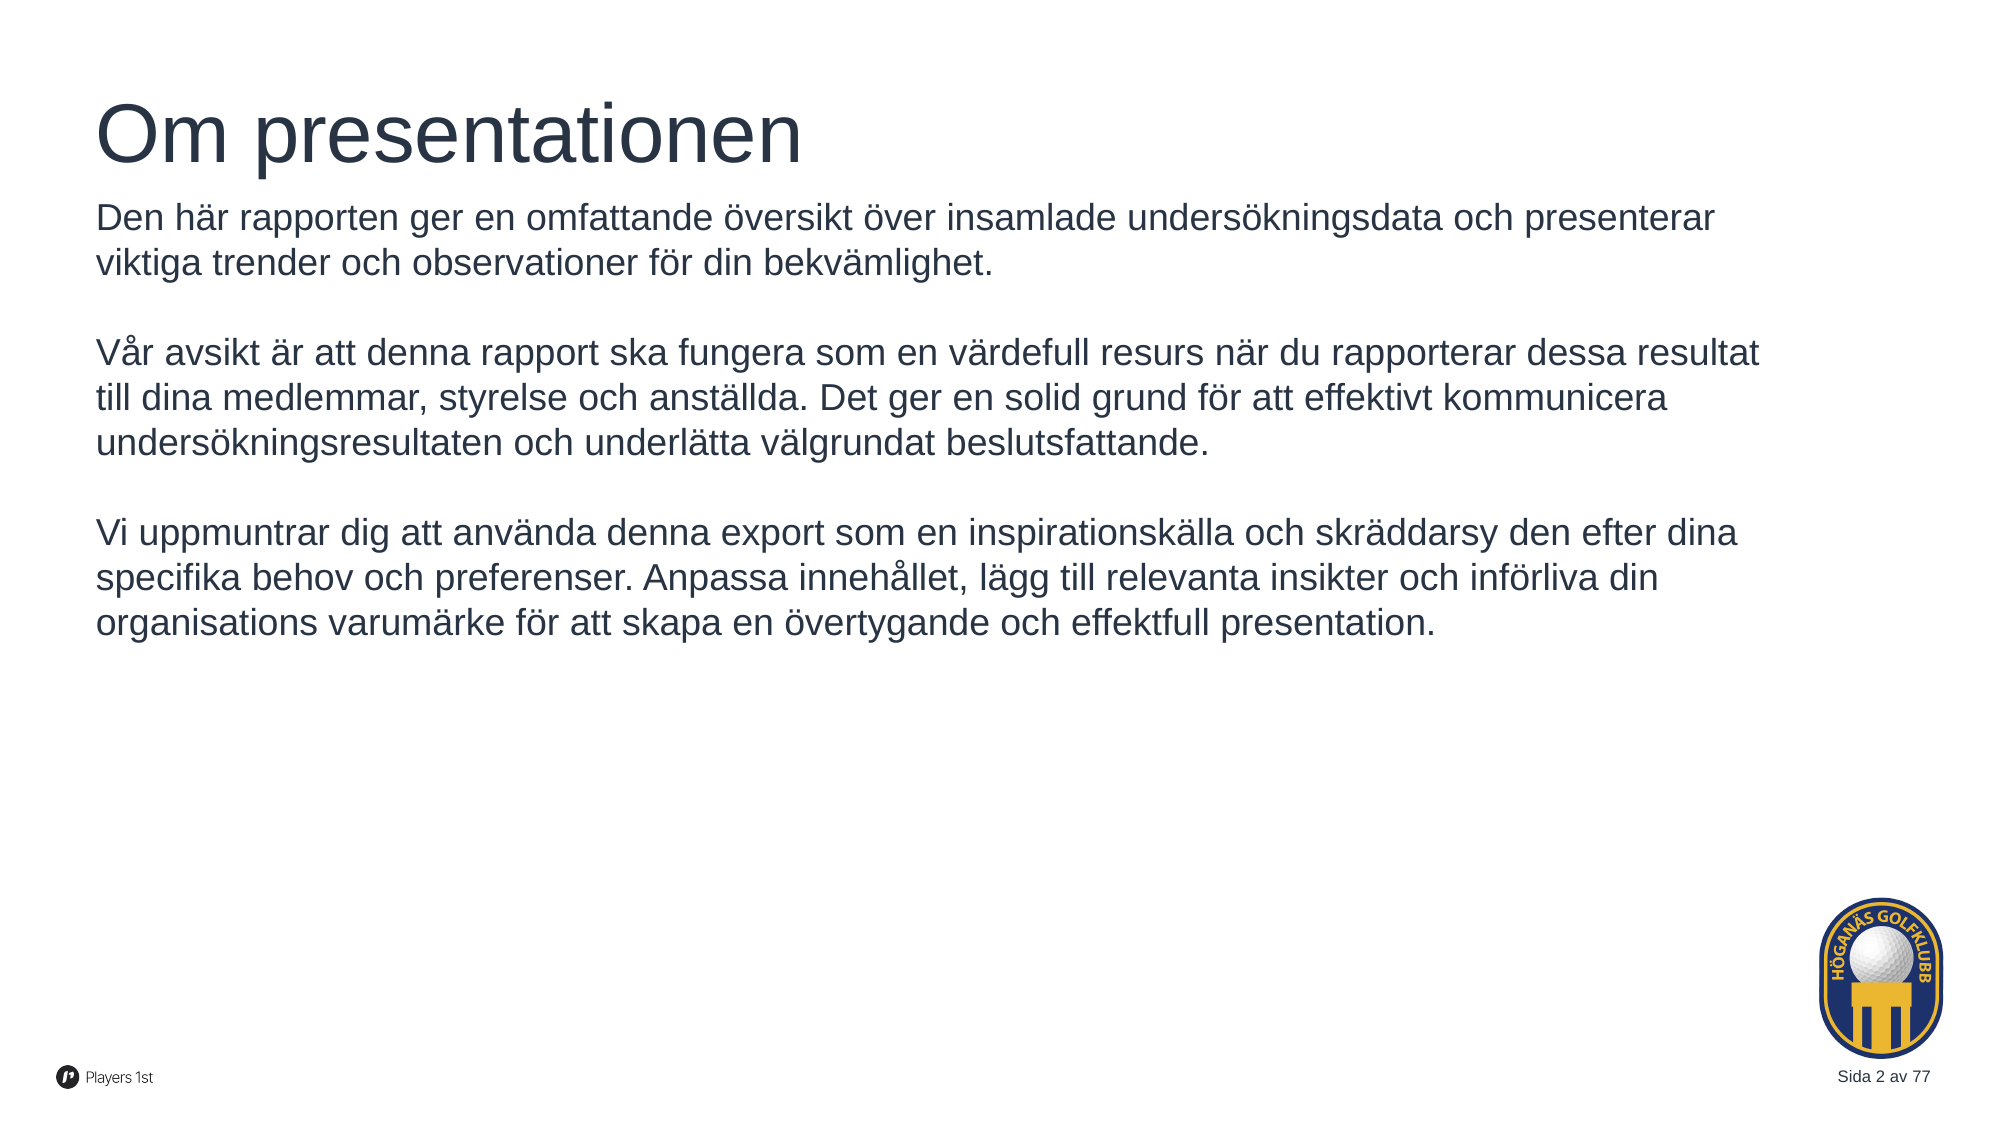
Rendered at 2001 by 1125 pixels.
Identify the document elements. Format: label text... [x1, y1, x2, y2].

picture [56, 1065, 153, 1089]
picture [1818, 896, 1946, 1059]
text_box Sida 2 av 77 [1677, 1058, 1931, 1094]
text_box Den här rapporten ger en omfattande översikt över insamlade undersökningsdata och presenterar viktiga trender och observationer för din bekvämlighet. Vår avsikt är att denna rapport ska fungera som en värdefull resurs när du rapporterar dessa resultat till dina medlemmar, styrelse och anställda. Det ger en solid grund för att effektivt kommunicera undersökningsresultaten och underlätta välgrundat beslutsfattande. Vi uppmuntrar dig att använda denna export som en inspirationskälla och skräddarsy den efter dina specifika behov och preferenser. Anpassa innehållet, lägg till relevanta insikter och införliva din organisations varumärke för att skapa en övertygande och effektfull presentation. [81, 185, 1805, 650]
text_box Om presentationen [81, 72, 1805, 185]
